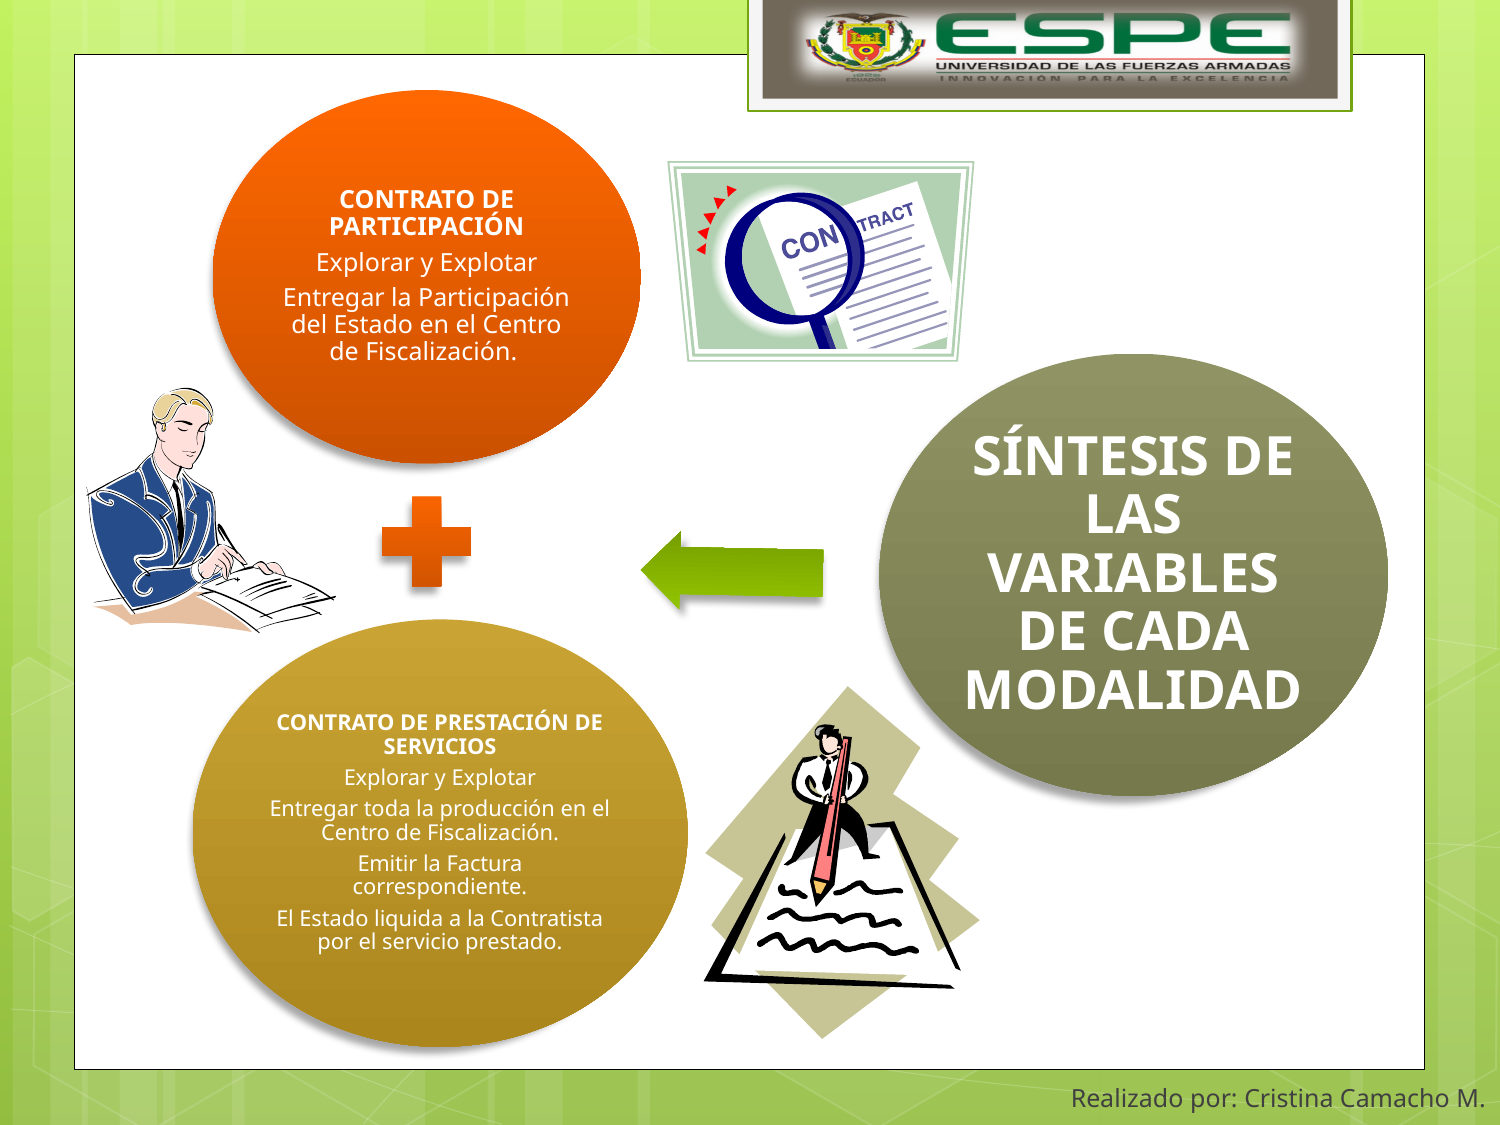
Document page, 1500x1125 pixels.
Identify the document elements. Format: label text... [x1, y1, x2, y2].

picture [697, 680, 986, 1046]
footer Realizado por: Cristina Camacho M. [927, 1069, 1500, 1125]
picture [85, 385, 337, 634]
picture [667, 160, 975, 362]
picture [785, 0, 1313, 89]
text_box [88, 89, 1400, 1047]
